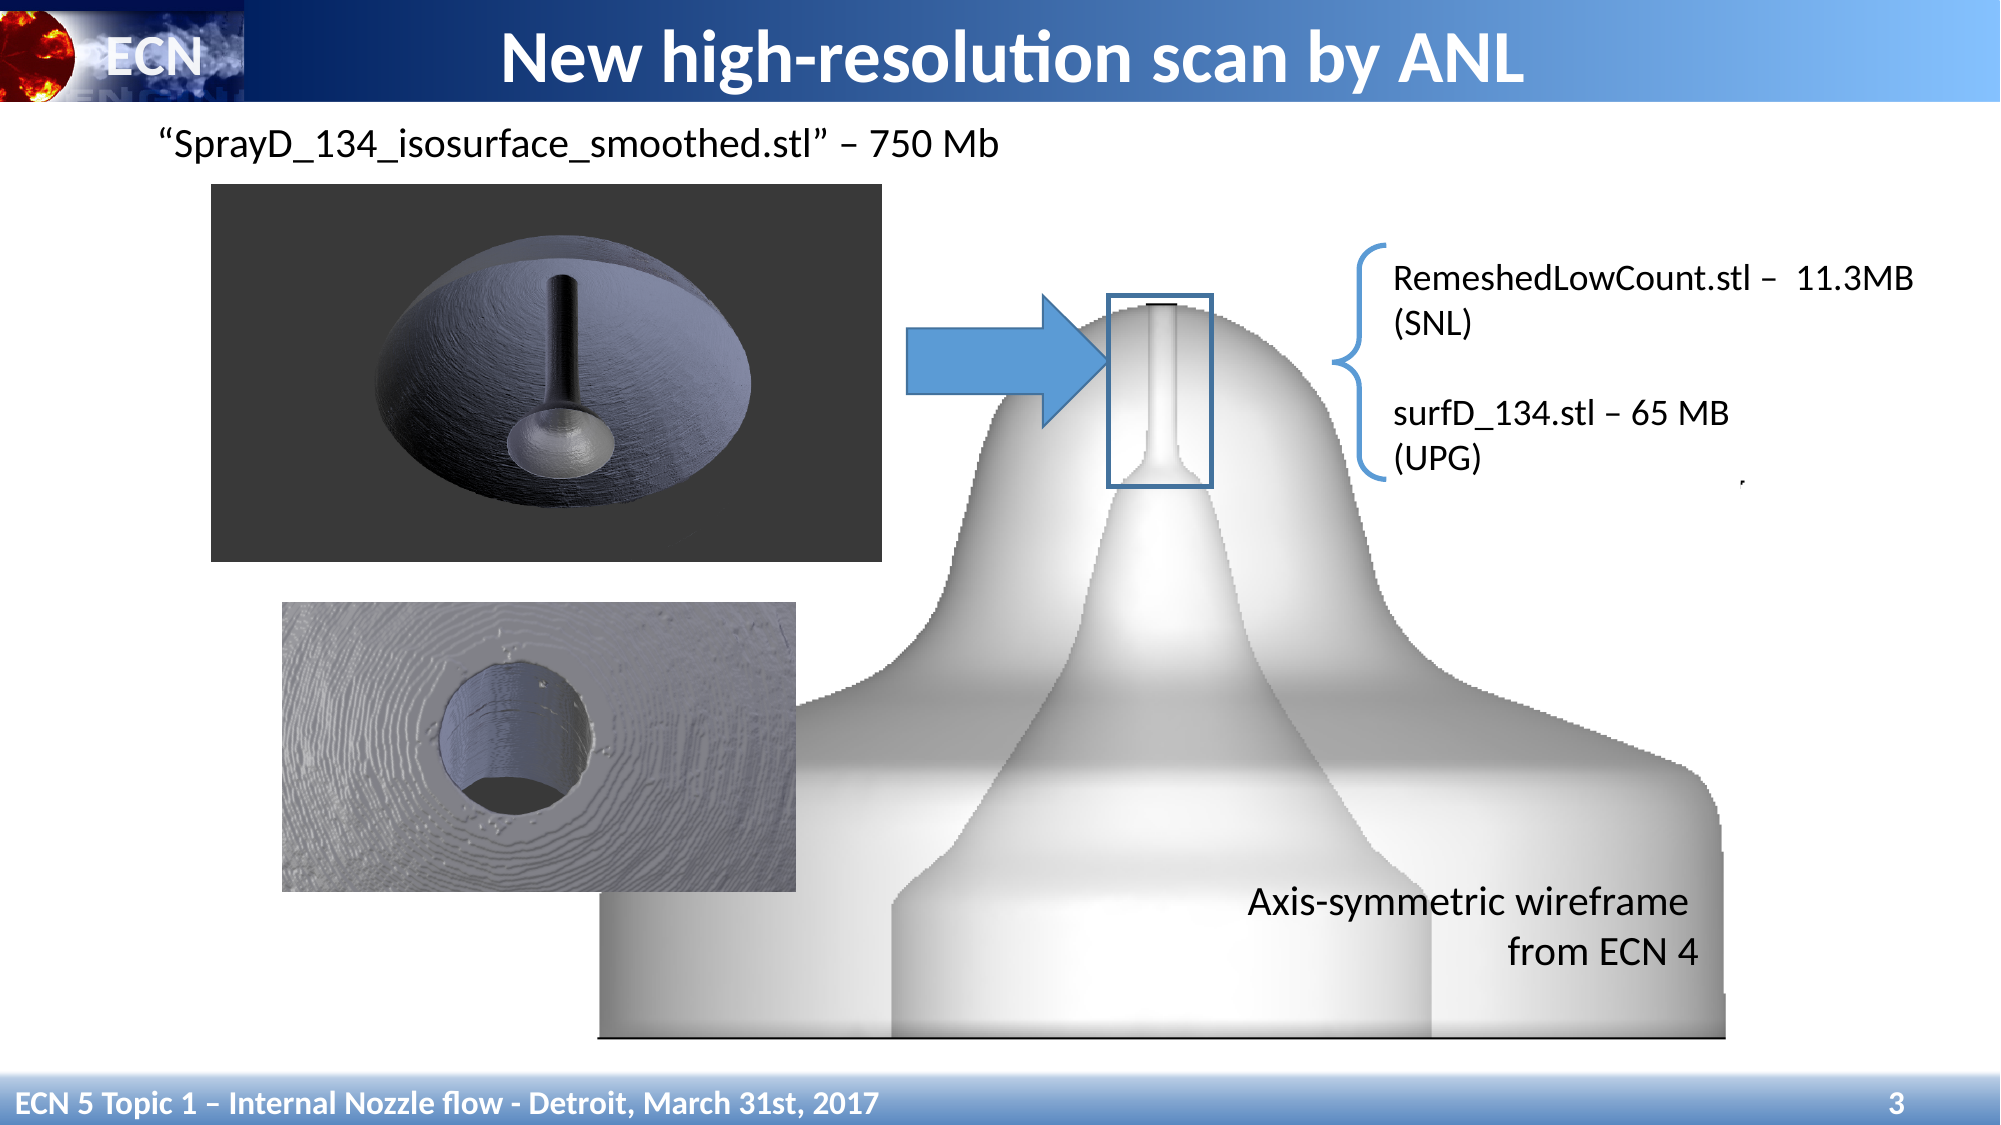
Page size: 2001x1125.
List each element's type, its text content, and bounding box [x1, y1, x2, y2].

picture [0, 1046, 2000, 1125]
picture [282, 602, 796, 892]
picture [211, 184, 882, 562]
text_box New high-resolution scan by ANL [434, 0, 2000, 98]
text_box ECN 5 Topic 1 – Internal Nozzle flow - Detroit, March 31st, 2017 [0, 1074, 1756, 1125]
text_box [1331, 245, 1944, 487]
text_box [491, 295, 1780, 1054]
text_box “SprayD_134_isosurface_smoothed.stl” – 750 Mb [141, 108, 1025, 173]
picture [0, 0, 245, 102]
